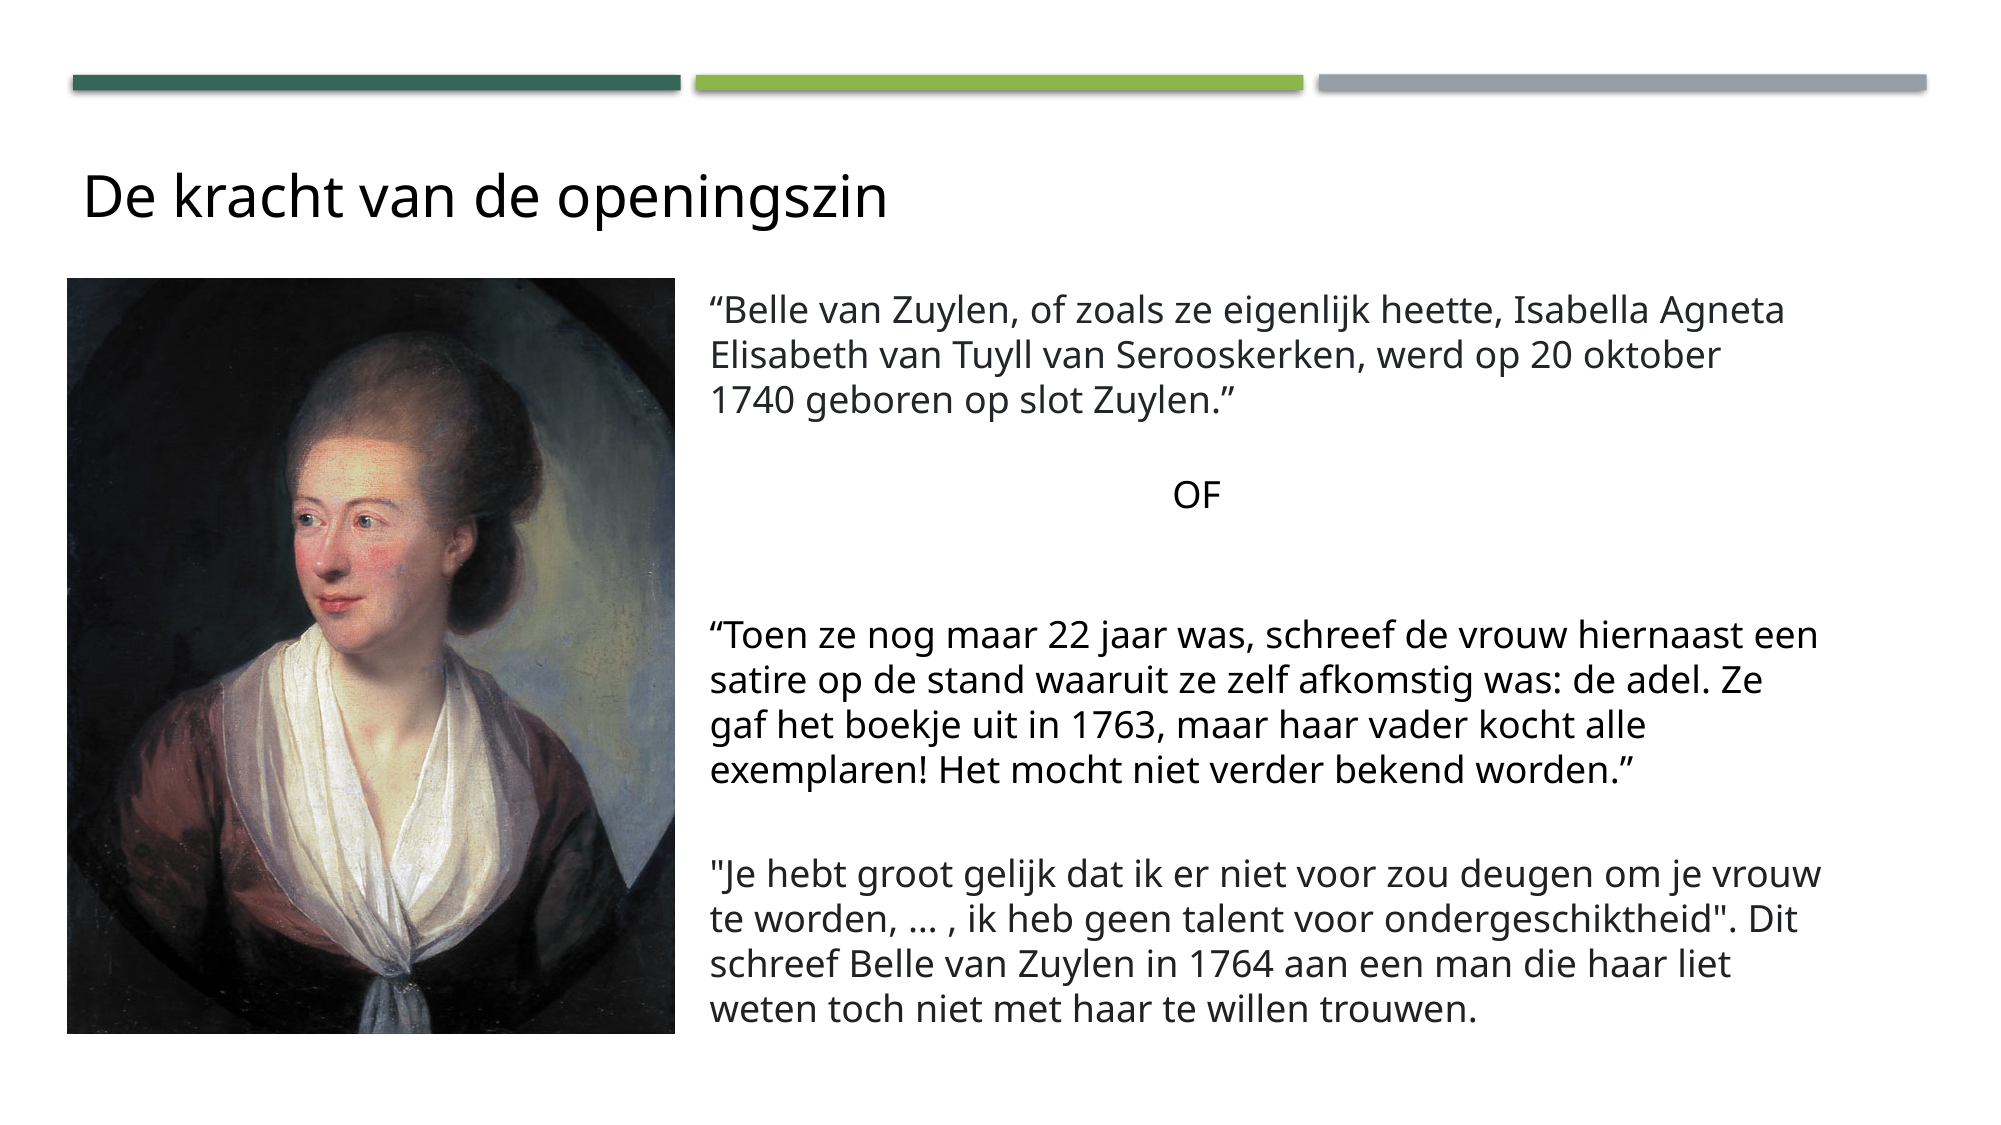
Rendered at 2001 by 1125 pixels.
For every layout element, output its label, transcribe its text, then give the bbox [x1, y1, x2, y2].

picture [66, 278, 675, 1035]
text_box “Toen ze nog maar 22 jaar was, schreef de vrouw hiernaast een satire op de stand waaruit ze zelf afkomstig was: de adel. Ze gaf het boekje uit in 1763, maar haar vader kocht alle exemplaren! Het mocht niet verder bekend worden.” [694, 604, 1843, 799]
text_box “Belle van Zuylen, of zoals ze eigenlijk heette, Isabella Agneta Elisabeth van Tuyll van Serooskerken, werd op 20 oktober 1740 geboren op slot Zuylen.” [694, 278, 1811, 429]
text_box OF [938, 464, 1455, 524]
text_box De kracht van de openingszin [67, 151, 1811, 237]
text_box "Je hebt groot gelijk dat ik er niet voor zou deugen om je vrouw te worden, … , ik heb geen talent voor ondergeschiktheid". Dit schreef Belle van Zuylen in 1764 aan een man die haar liet weten toch niet met haar te willen trouwen. [694, 843, 1843, 1038]
